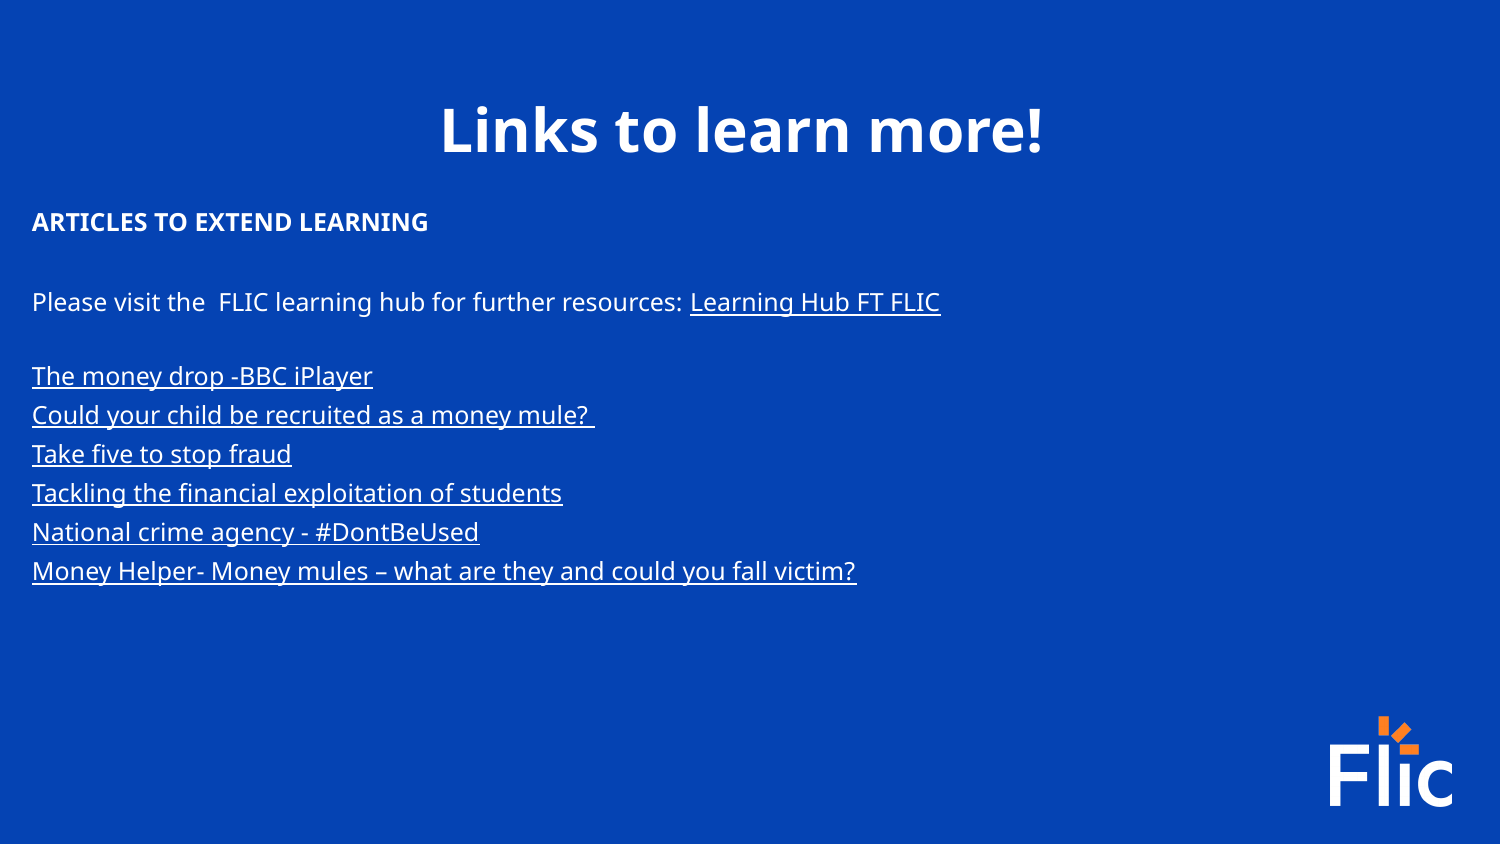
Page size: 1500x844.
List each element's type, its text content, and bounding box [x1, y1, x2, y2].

text_box Links to learn more! [268, 66, 1231, 180]
text_box ARTICLES TO EXTEND LEARNING Please visit the FLIC learning hub for further resources: Learning Hub FT FLIC The money drop -BBC iPlayer Could your child be recruited as a money mule? Take five to stop fraud Tackling the financial exploitation of students National crime agency - #DontBeUsed Money Helper- Money mules – what are they and could you fall victim? [16, 187, 1488, 714]
picture [1330, 716, 1452, 807]
